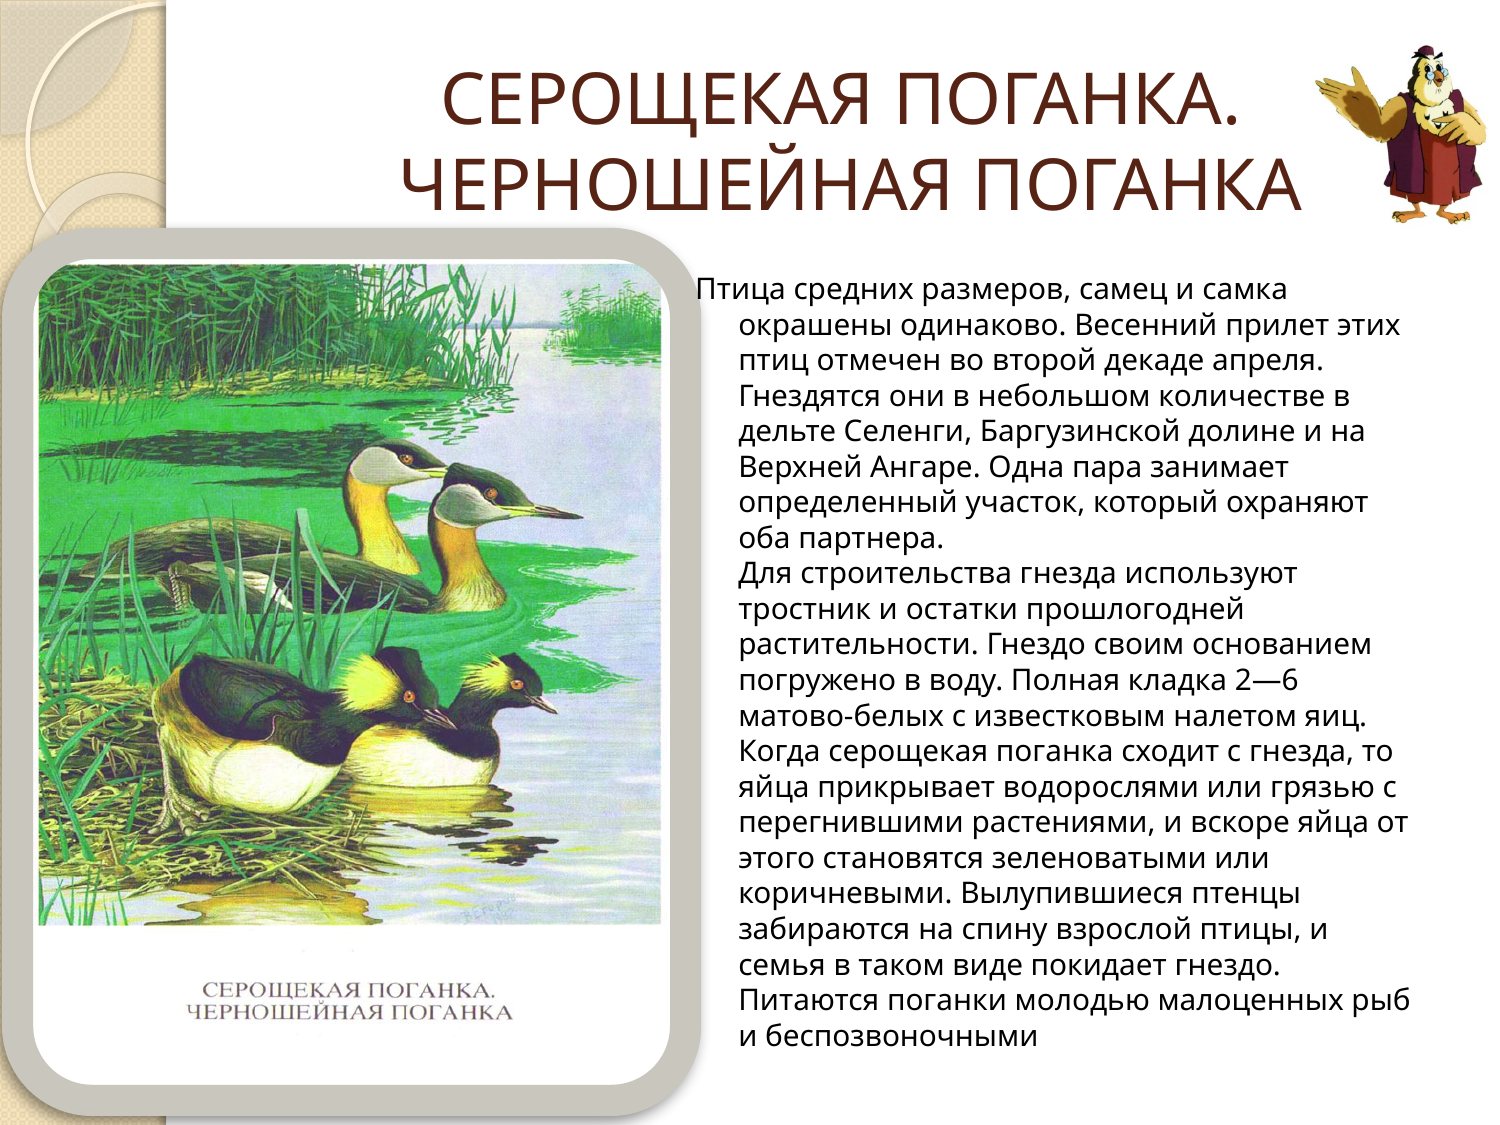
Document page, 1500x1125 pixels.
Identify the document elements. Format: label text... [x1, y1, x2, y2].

title СЕРОЩЕКАЯ ПОГАНКА. ЧЕРНОШЕЙНАЯ ПОГАНКА [235, 45, 1307, 233]
picture [1313, 30, 1499, 231]
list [17, 243, 686, 1101]
list Птица средних размеров, самец и самка окрашены одинаково. Весенний прилет этих птиц отмечен во второй декаде апреля. Гнездятся они в небольшом количестве в дельте Селенги, Баргузинской долине и на Верхней Ангаре. Одна пара занимает определенный участок, который охраняют оба партнера. Для строительства гнезда используют тростник и остатки прошлогодней растительности. Гнездо своим основанием погружено в воду. Полная кладка 2—6 матово-белых с известковым налетом яиц. Когда серощекая поганка сходит с гнезда, то яйца прикрывает водорослями или грязью с перегнившими растениями, и вскоре яйца от этого становятся зеленоватыми или коричневыми. Вылупившиеся птенцы забираются на спину взрослой птицы, и семья в таком виде покидает гнездо. Питаются поганки молодью малоценных рыб и беспозвоночными [692, 262, 1430, 1079]
